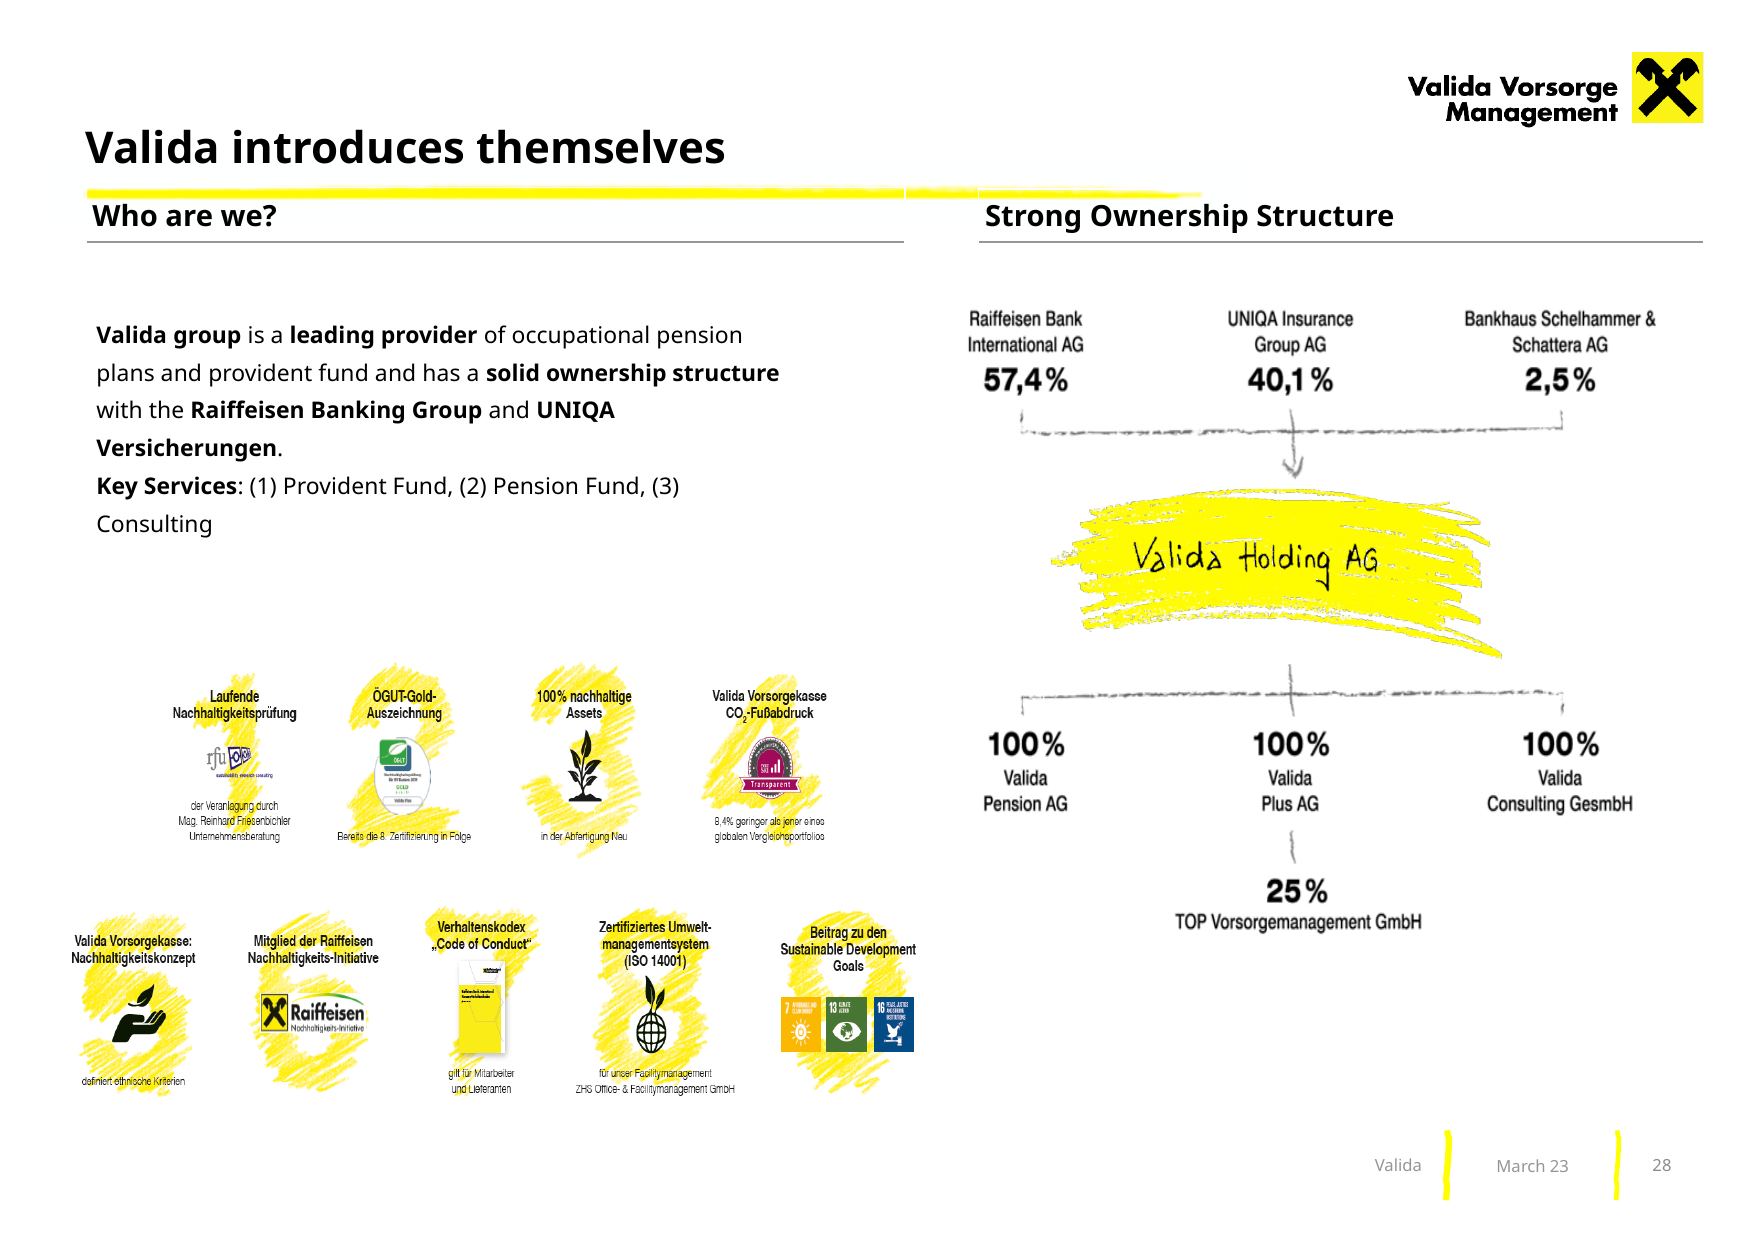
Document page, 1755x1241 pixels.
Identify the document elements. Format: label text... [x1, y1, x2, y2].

picture [55, 162, 1250, 227]
table_header Strong Ownership Structure [979, 190, 1703, 241]
footer Valida [827, 1136, 1423, 1196]
text_box Valida group is a leading provider of occupational pension plans and provident fund and has a solid ownership structure with the Raiffeisen Banking Group and UNIQA Versicherungen. Key Services: (1) Provident Fund, (2) Pension Fund, (3) Consulting [0, 302, 796, 583]
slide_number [1448, 1136, 1617, 1196]
title Valida introduces themselves [85, 62, 1066, 174]
slide_number 28 [1624, 1136, 1700, 1196]
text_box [48, 627, 948, 1129]
table_header Who are we? [87, 188, 904, 241]
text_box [906, 273, 1700, 967]
picture [1374, 20, 1734, 154]
